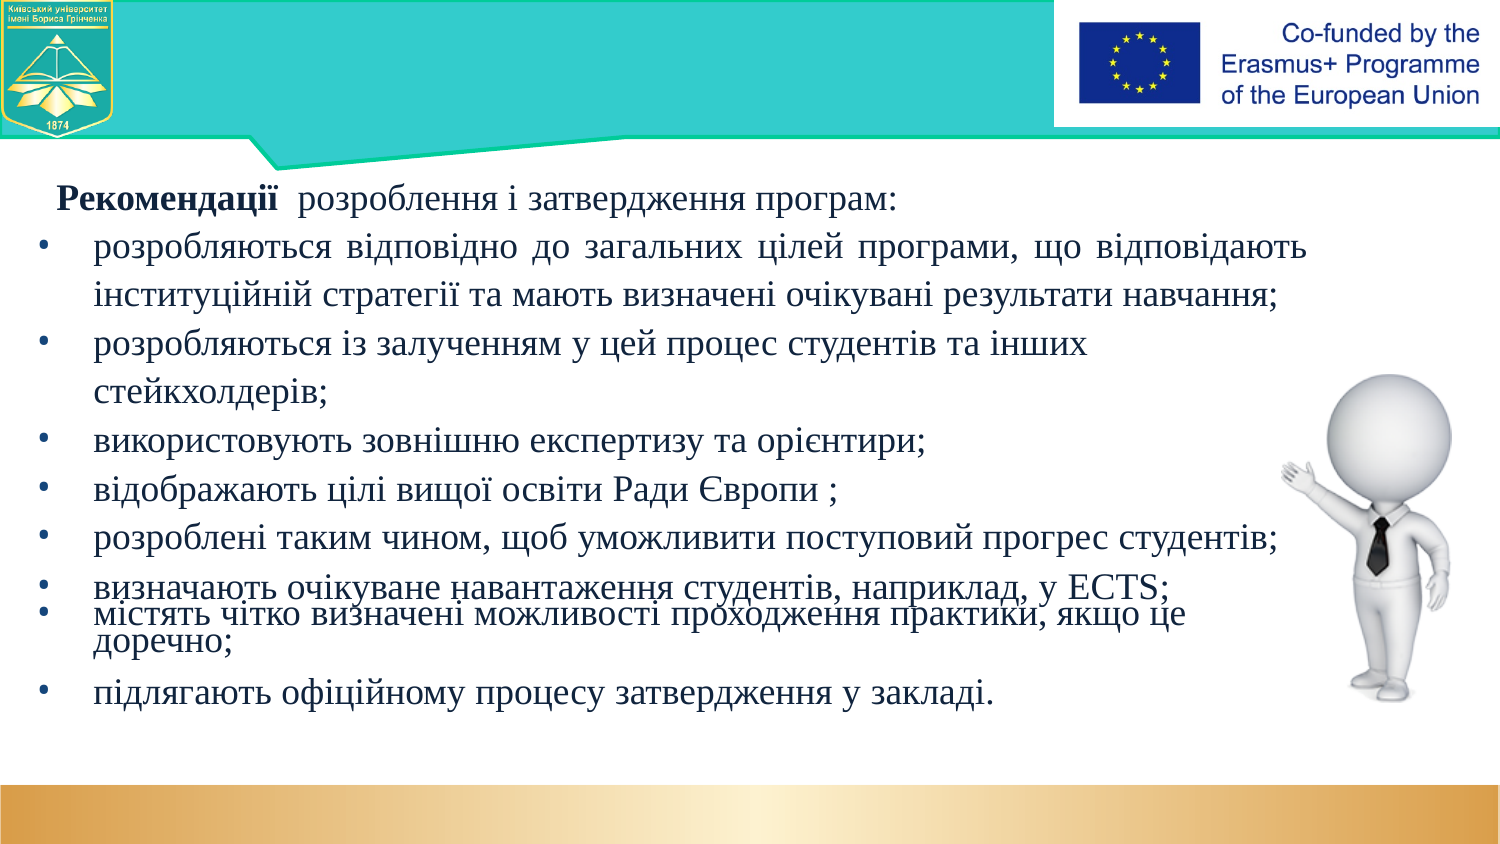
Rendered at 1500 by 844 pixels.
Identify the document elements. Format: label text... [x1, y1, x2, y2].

picture [1, 0, 113, 138]
text_box [115, 0, 1500, 161]
text_box Рекомендації розроблення і затвердження програм: розробляються відповідно до загальних цілей програми, що відповідають інституційній стратегії та мають визначені очікувані результати навчання; розробляються із залученням у цей процес студентів та інших стейкхолдерів; використовують зовнішню експертизу та орієнтири; відображають цілі вищої освіти Ради Європи ; розроблені таким чином, щоб уможливити поступовий прогрес студентів; визначають очікуване навантаження студентів, наприклад, у ECTS; містять чітко визначені можливості проходження практики, якщо це доречно; підлягають офіційному процесу затвердження у закладі. [22, 161, 1476, 720]
picture [0, 784, 1500, 844]
picture [1281, 374, 1452, 703]
picture [1054, 0, 1500, 128]
